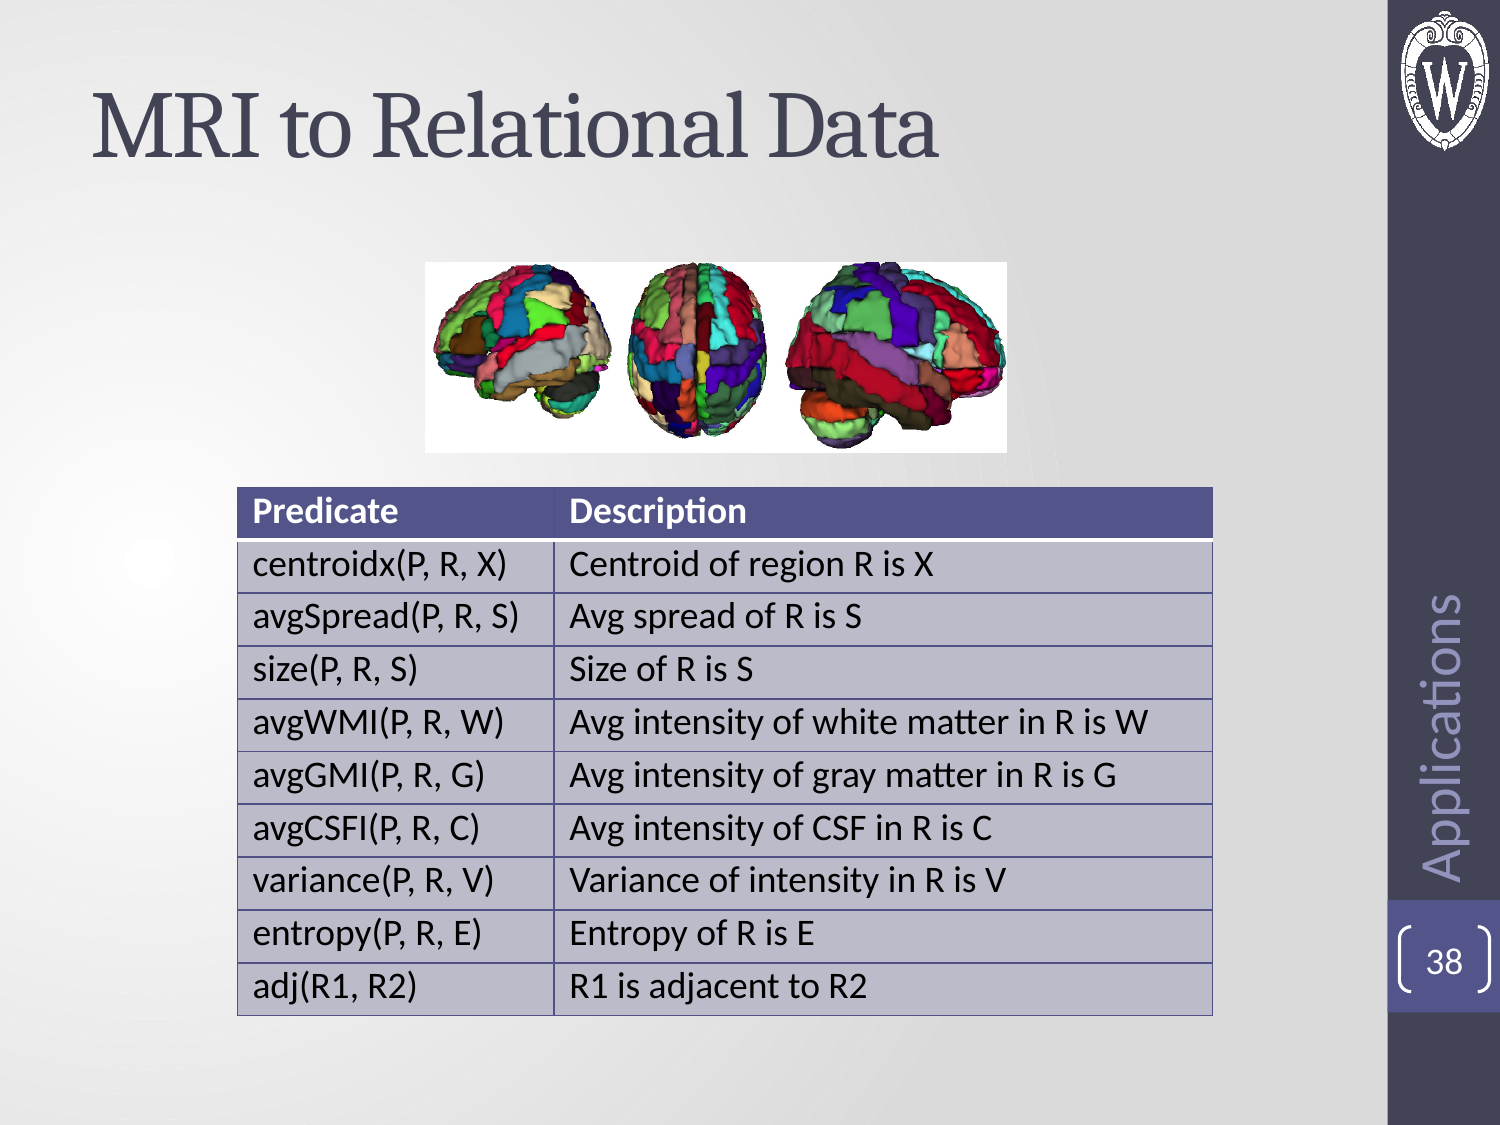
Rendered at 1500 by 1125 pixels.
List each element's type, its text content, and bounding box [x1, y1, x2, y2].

title MRI to Relational Data [75, 37, 1268, 201]
table_cell Avg intensity of white matter in R is W [555, 700, 1212, 751]
table_cell entropy(P, R, E) [238, 911, 553, 962]
table_cell variance(P, R, V) [238, 858, 553, 909]
table_cell avgSpread(P, R, S) [238, 594, 553, 645]
table_cell centroidx(P, R, X) [238, 542, 553, 592]
table_cell adj(R1, R2) [238, 964, 553, 1015]
table_cell avgWMI(P, R, W) [238, 700, 553, 751]
table_header Predicate [238, 488, 553, 538]
table_cell R1 is adjacent to R2 [555, 964, 1212, 1015]
table_cell Centroid of region R is X [555, 542, 1212, 592]
table_cell size(P, R, S) [238, 647, 553, 698]
table_cell avgGMI(P, R, G) [238, 752, 553, 803]
table_cell Avg intensity of gray matter in R is G [555, 752, 1212, 803]
table_header Description [555, 488, 1212, 538]
picture [424, 261, 1007, 454]
text_box Applications [1394, 305, 1479, 898]
table_cell Variance of intensity in R is V [555, 858, 1212, 909]
table_cell Entropy of R is E [555, 911, 1212, 962]
table_cell Size of R is S [555, 647, 1212, 698]
table_cell Avg spread of R is S [555, 594, 1212, 645]
picture [1399, 9, 1490, 152]
slide_number 38 [1397, 925, 1492, 994]
table_cell Avg intensity of CSF in R is C [555, 805, 1212, 856]
table_cell avgCSFI(P, R, C) [238, 805, 553, 856]
